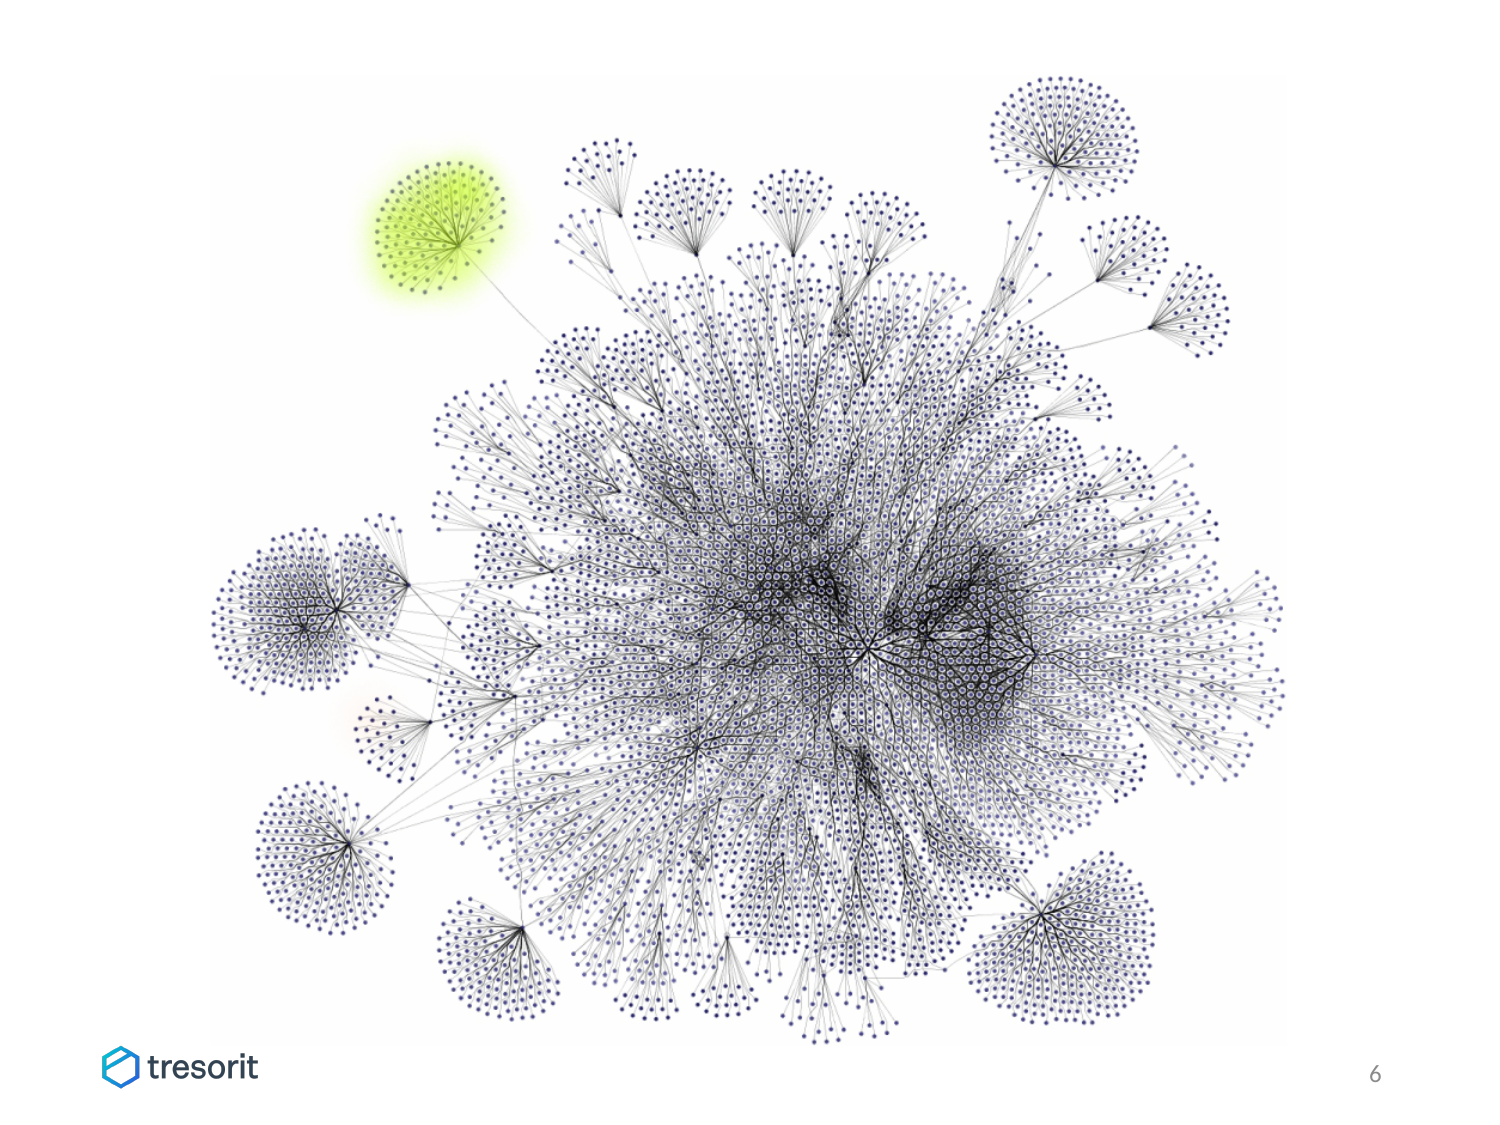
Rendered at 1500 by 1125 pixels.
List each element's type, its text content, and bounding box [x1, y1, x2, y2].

picture [88, 75, 1290, 1103]
slide_number 6 [1059, 1042, 1397, 1103]
